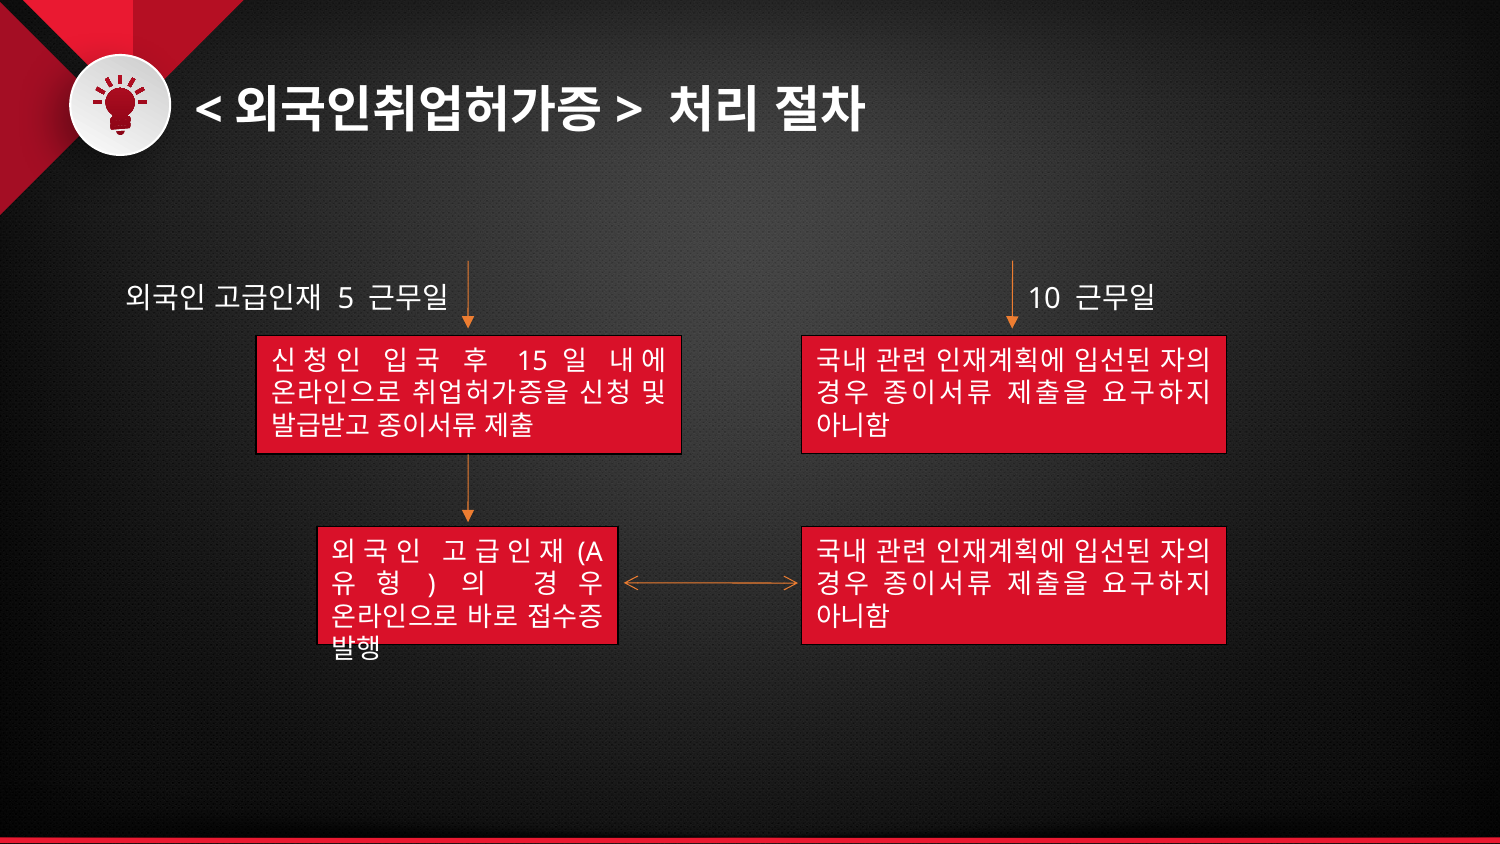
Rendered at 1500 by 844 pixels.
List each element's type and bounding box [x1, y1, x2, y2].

text_box [70, 54, 171, 155]
picture [0, 0, 1500, 844]
text_box [0, 0, 244, 186]
